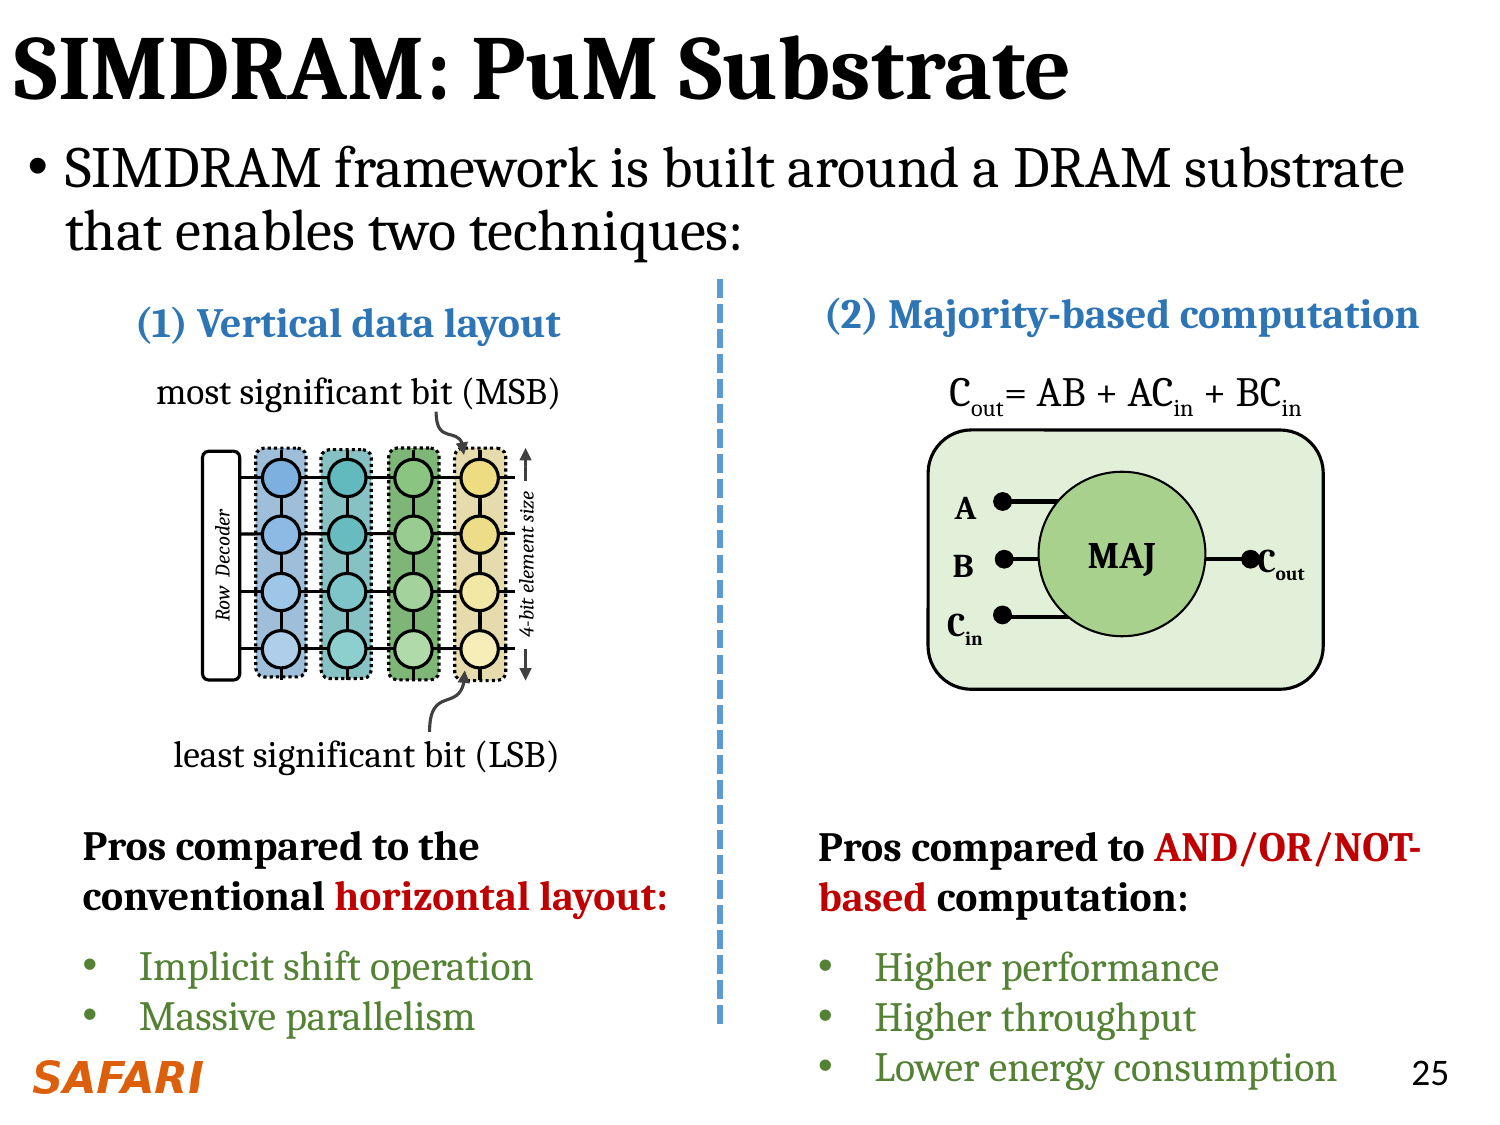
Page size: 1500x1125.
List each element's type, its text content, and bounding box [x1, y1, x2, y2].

picture [31, 1051, 209, 1104]
text_box Cout= AB + ACin + BCin [904, 356, 1347, 429]
text_box (1) Vertical data layout [119, 288, 576, 353]
title SIMDRAM: PuM Substrate [0, 13, 1475, 135]
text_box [928, 429, 1324, 690]
text_box Pros compared to the conventional horizontal layout: Implicit shift operation Massive parallelism [67, 811, 720, 1047]
list SIMDRAM framework is built around a DRAM substrate that enables two techniques: [12, 129, 1488, 1026]
text_box Pros compared to AND/OR/NOT-based computation: Higher performance Higher throughput Lower energy consumption [803, 812, 1497, 1098]
text_box 25 [901, 1040, 1465, 1101]
text_box (2) Majority-based computation [808, 279, 1436, 344]
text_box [141, 359, 655, 784]
